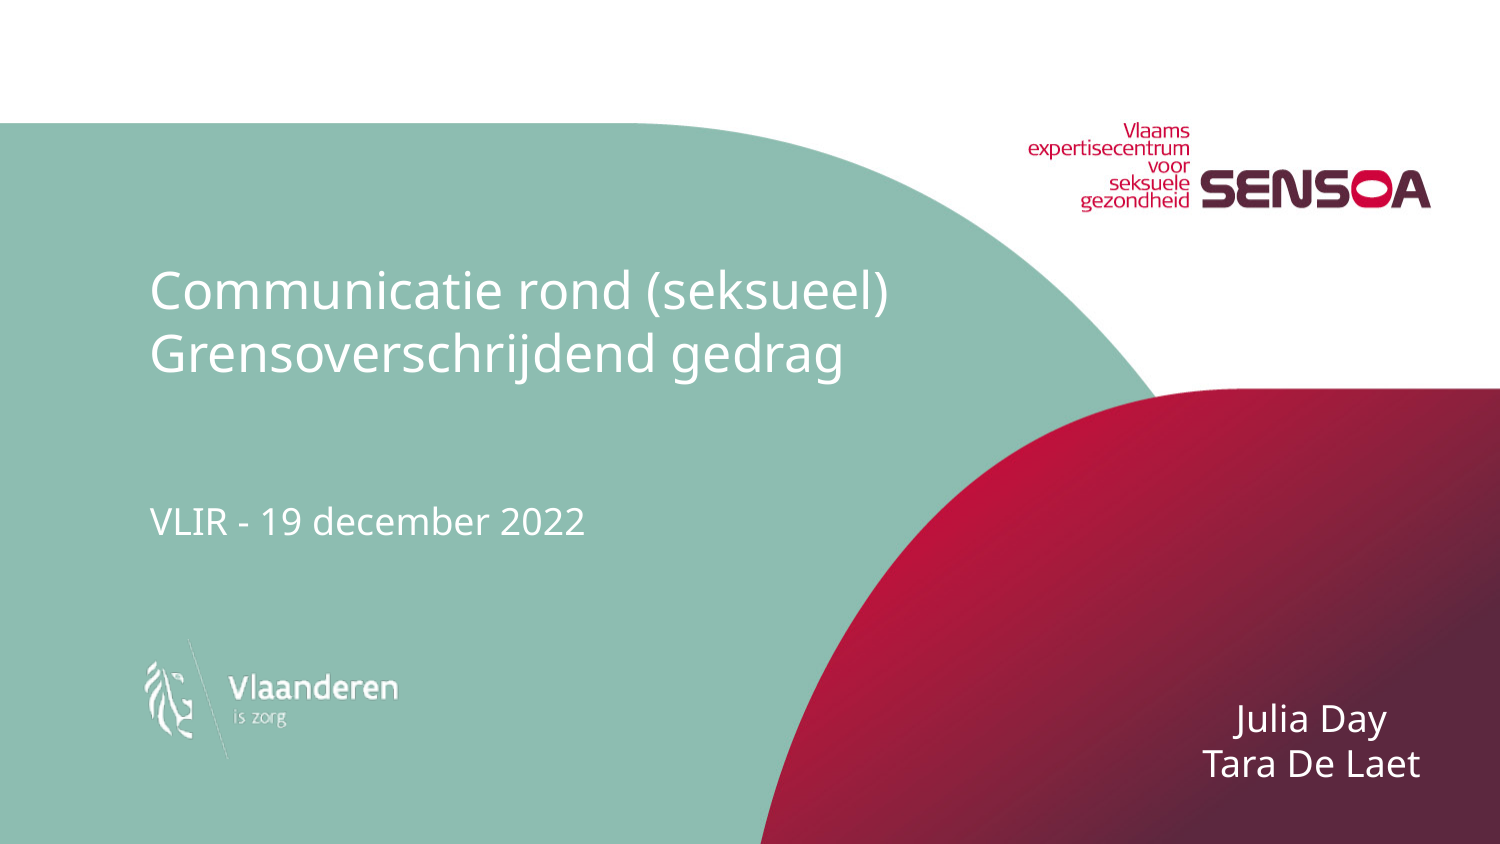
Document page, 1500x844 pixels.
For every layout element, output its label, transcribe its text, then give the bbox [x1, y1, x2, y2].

title Communicatie rond (seksueel) Grensoverschrijdend gedrag [134, 239, 915, 401]
picture [0, 0, 1500, 844]
text_box Julia Day Tara De Laet [1123, 687, 1500, 793]
subtitle VLIR - 19 december 2022 [134, 490, 915, 560]
